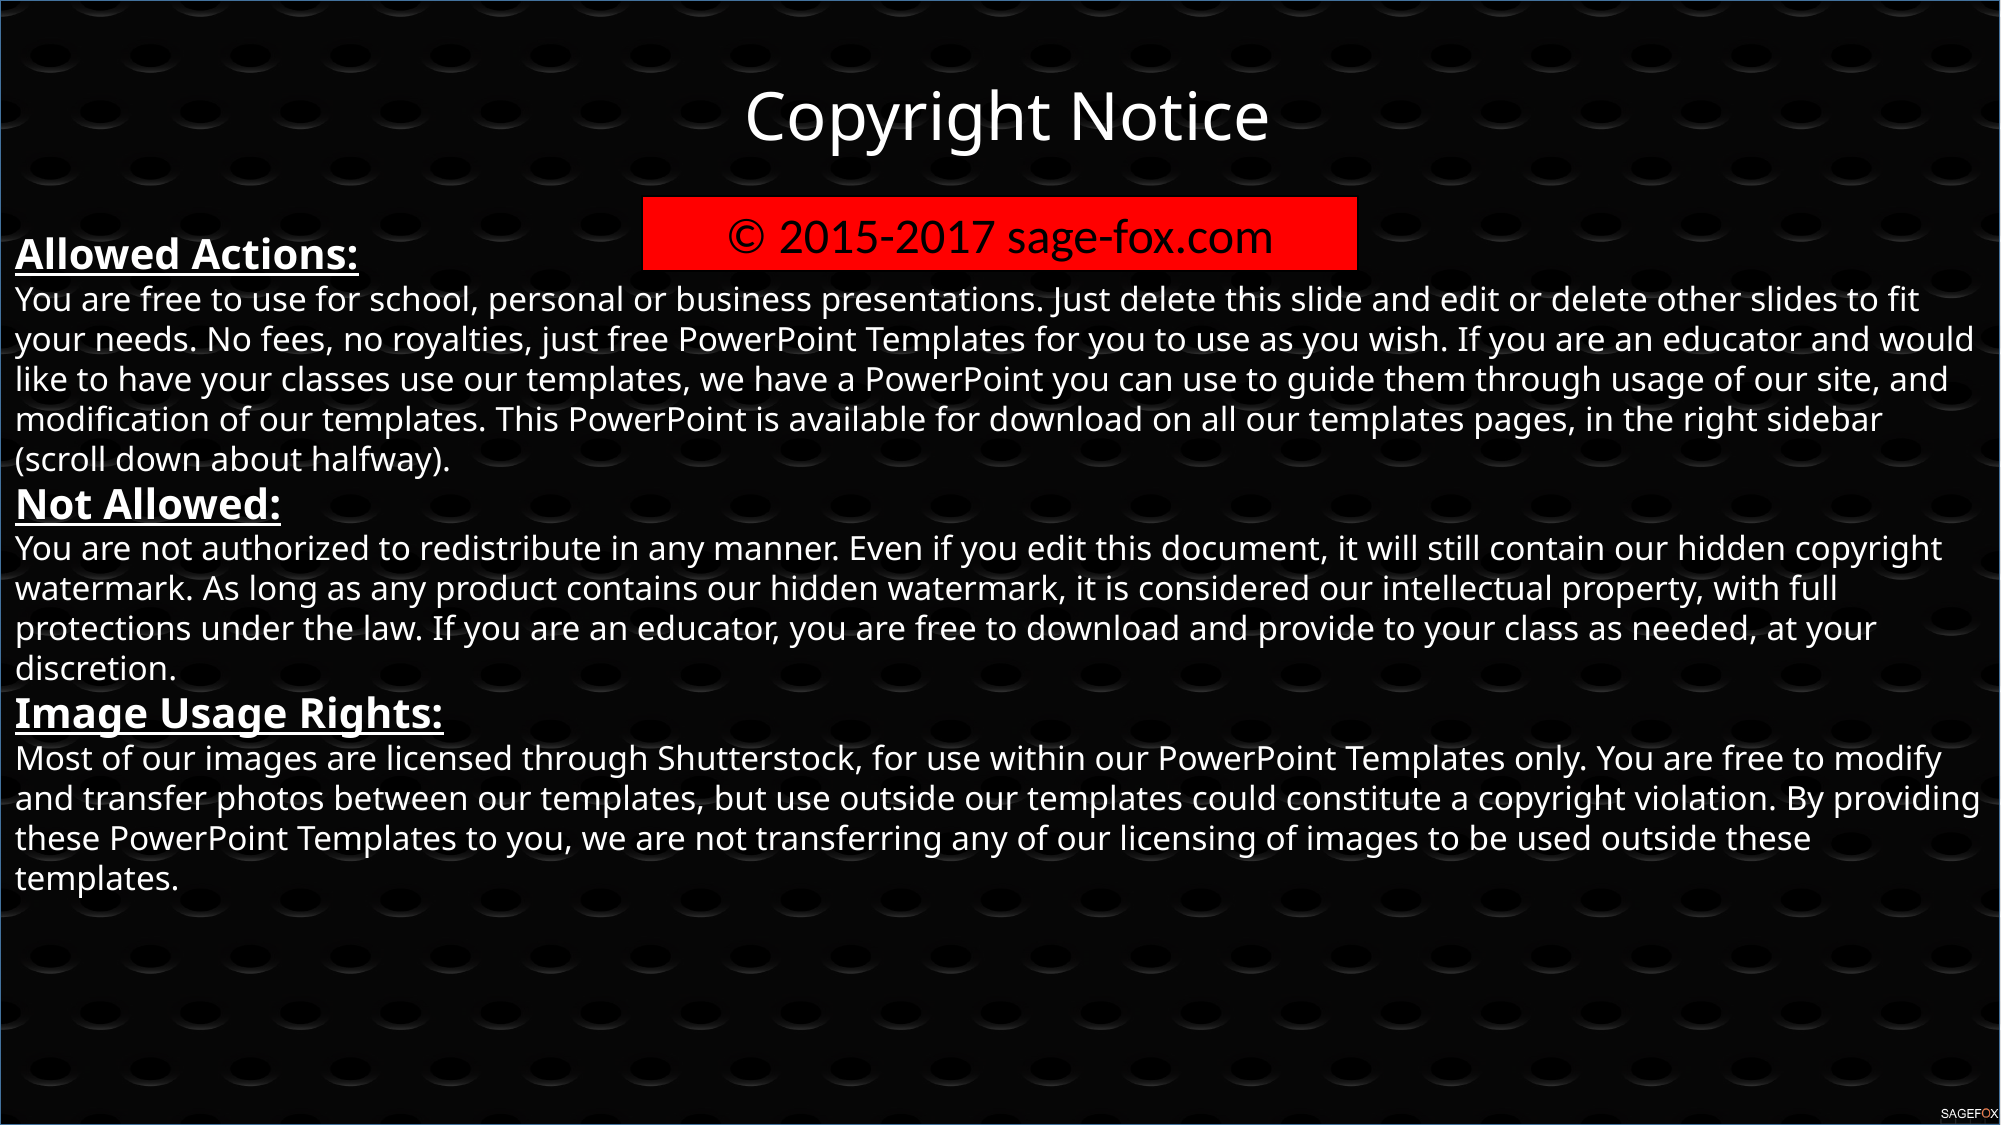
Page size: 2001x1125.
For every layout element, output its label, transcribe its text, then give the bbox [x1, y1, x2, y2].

text_box © 2015-2017 sage-fox.com [641, 196, 1358, 272]
text_box Allowed Actions: You are free to use for school, personal or business presentations. Just delete this slide and edit or delete other slides to fit your needs. No fees, no royalties, just free PowerPoint Templates for you to use as you wish. If you are an educator and would like to have your classes use our templates, we have a PowerPoint you can use to guide them through usage of our site, and modification of our templates. This PowerPoint is available for download on all our templates pages, in the right sidebar (scroll down about halfway). Not Allowed: You are not authorized to redistribute in any manner. Even if you edit this document, it will still contain our hidden copyright watermark. As long as any product contains our hidden watermark, it is considered our intellectual property, with full protections under the law. If you are an educator, you are free to download and provide to your class as needed, at your discretion. Image Usage Rights: Most of our images are licensed through Shutterstock, for use within our PowerPoint Templates only. You are free to modify and transfer photos between our templates, but use outside our templates could constitute a copyright violation. By providing these PowerPoint Templates to you, we are not transferring any of our licensing of images to be used outside these templates. [0, 0, 2000, 1125]
title Copyright Notice [493, 60, 1524, 178]
